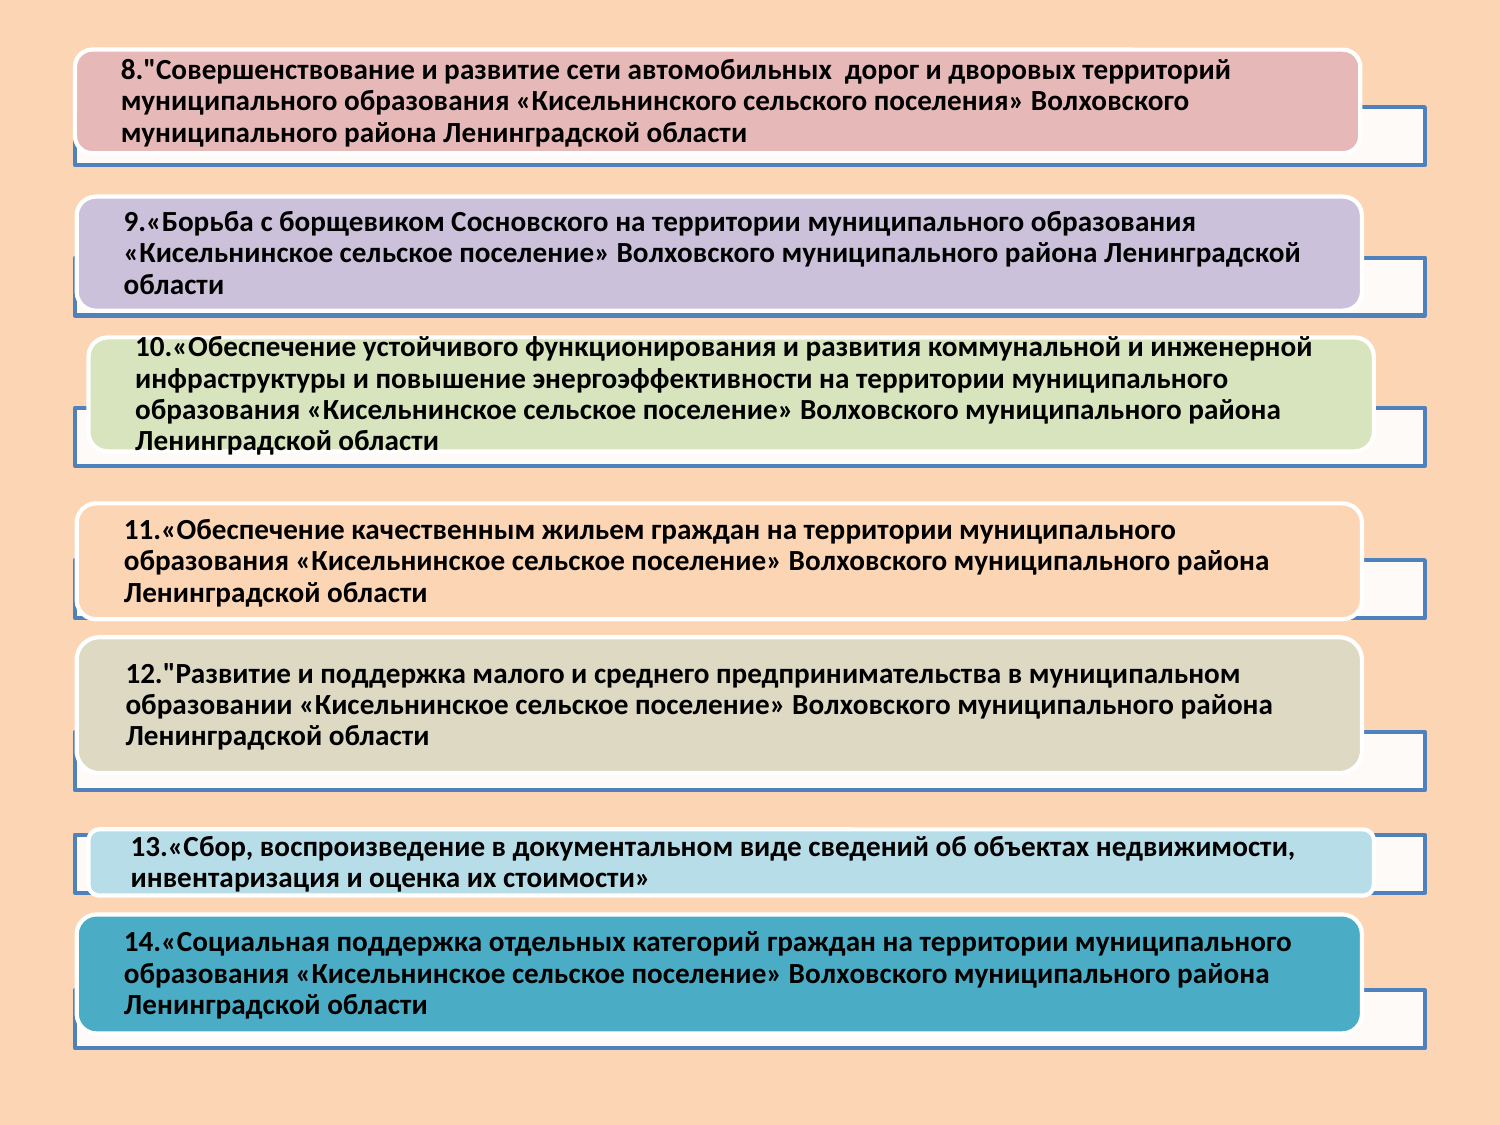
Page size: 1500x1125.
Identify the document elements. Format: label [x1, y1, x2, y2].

list [74, 7, 1426, 1079]
